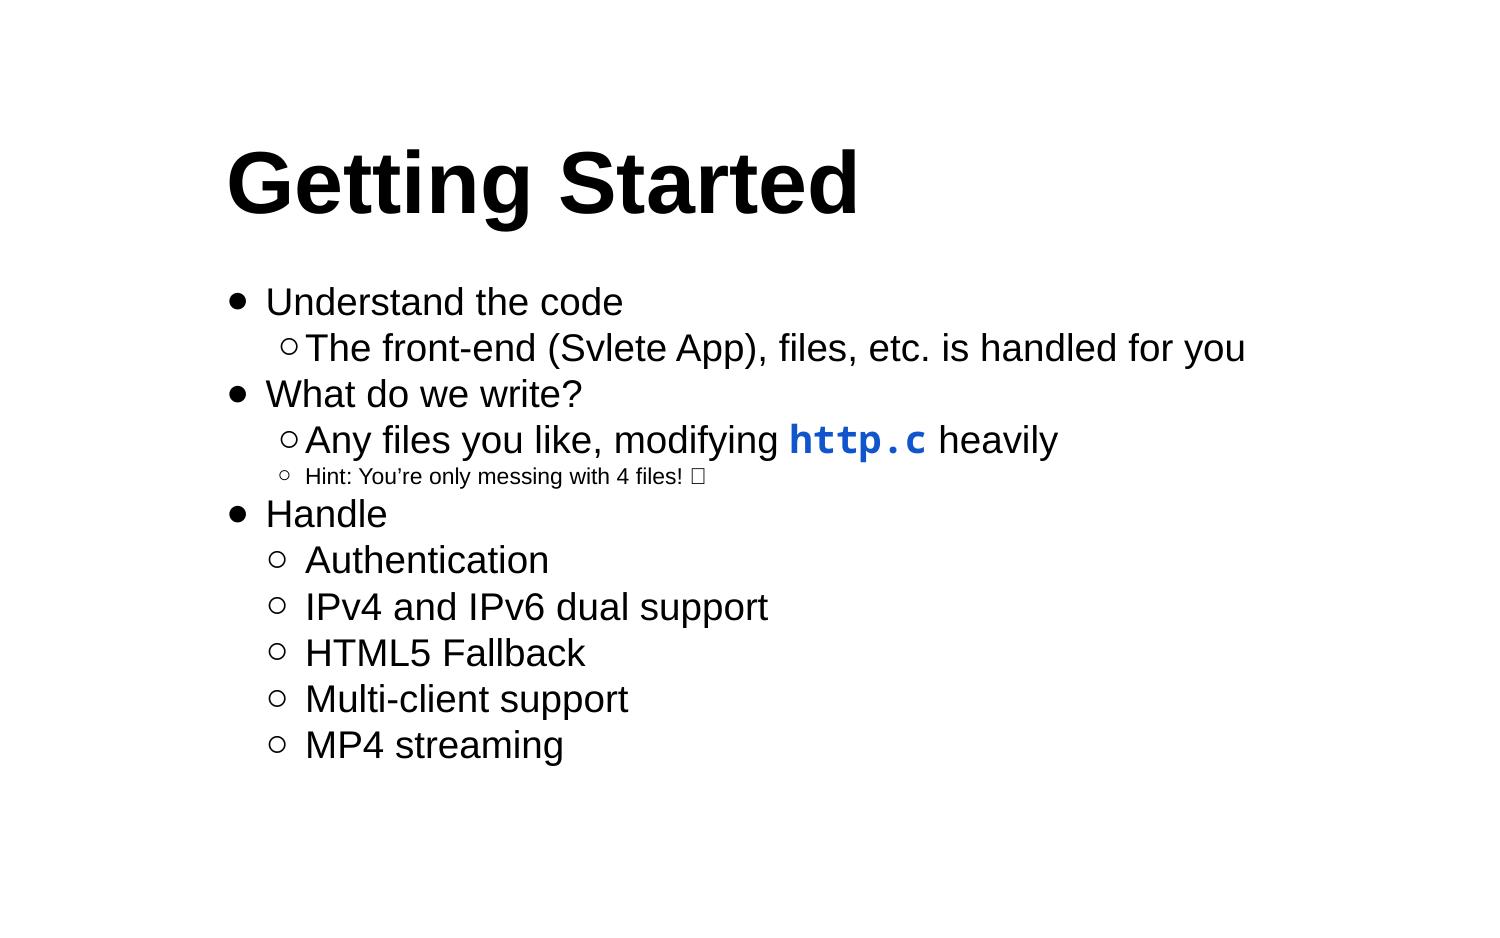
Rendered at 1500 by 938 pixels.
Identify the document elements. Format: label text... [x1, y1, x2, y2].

text_box Getting Started [221, 85, 1279, 272]
text_box Understand the code The front-end (Svlete App), files, etc. is handled for you What do we write? Any files you like, modifying http.c heavily Hint: You’re only messing with 4 files! ✨ Handle Authentication IPv4 and IPv6 dual support HTML5 Fallback Multi-client support MP4 streaming [221, 272, 1279, 816]
